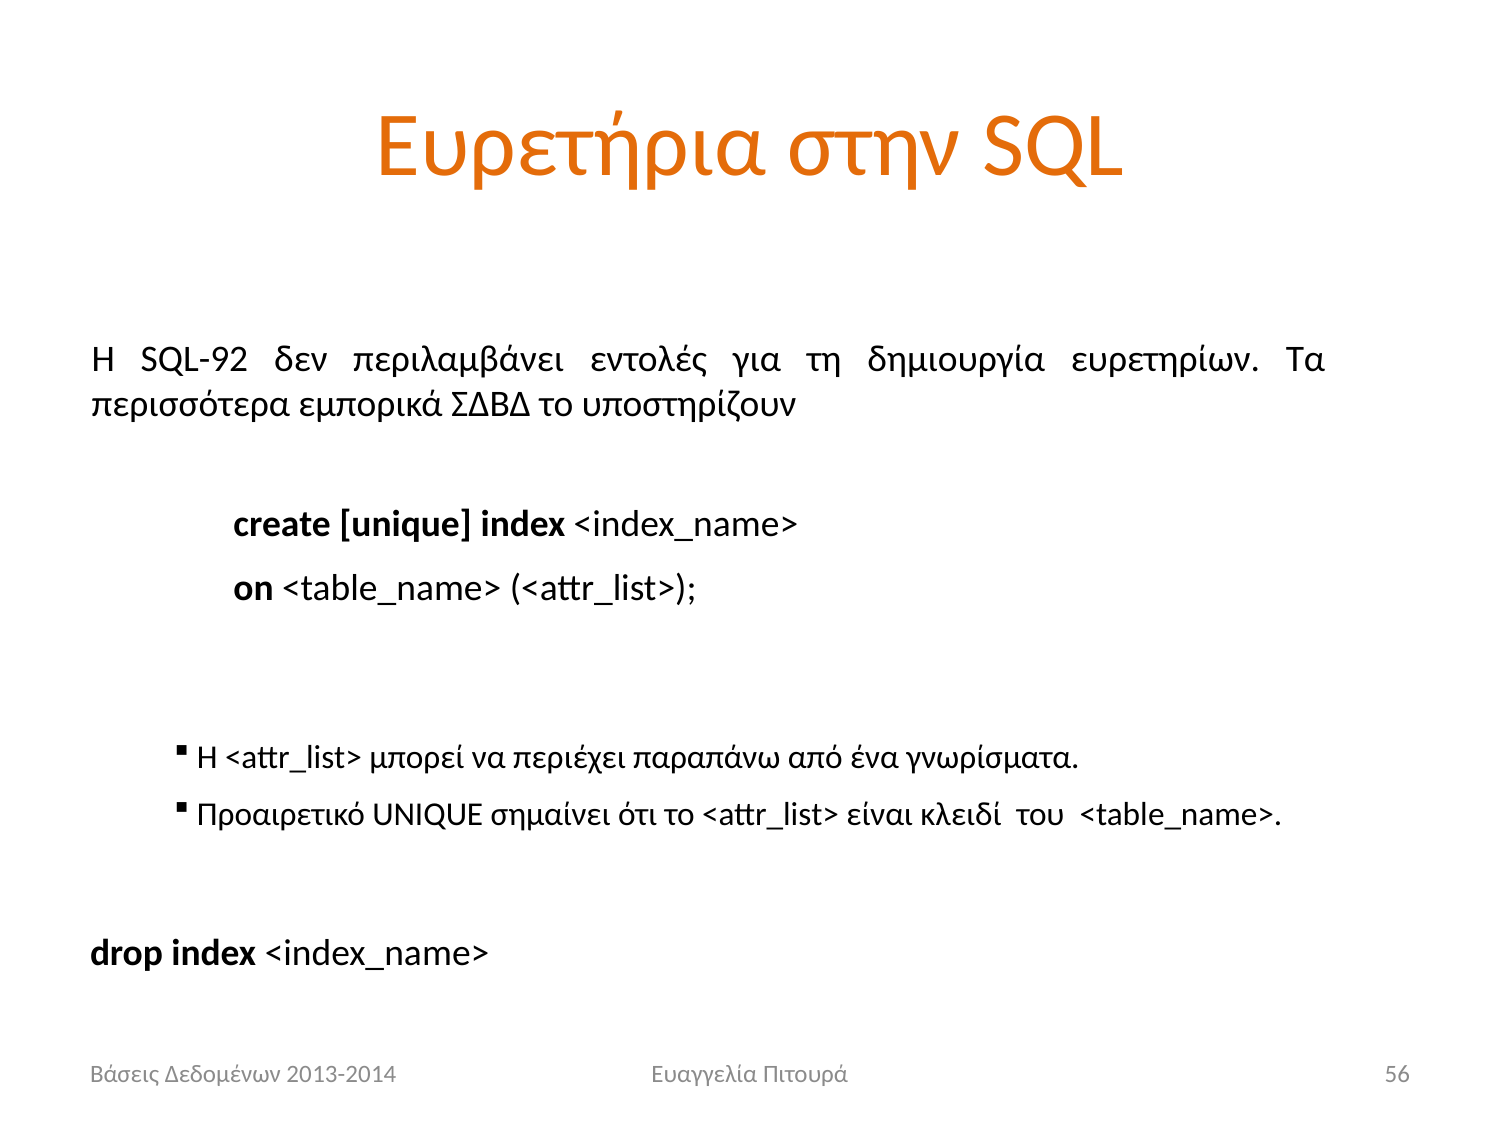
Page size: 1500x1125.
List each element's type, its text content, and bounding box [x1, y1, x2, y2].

text_box Η <attr_list> μπορεί να περιέχει παραπάνω από ένα γνωρίσματα. Προαιρετικό UNIQUE σημαίνει ότι το <attr_list> είναι κλειδί του <table_name>. [159, 727, 1388, 839]
title Ευρετήρια στην SQL [75, 45, 1425, 233]
text_box drop index <index_name> [75, 920, 1151, 981]
slide_number 56 [1074, 1042, 1425, 1103]
text_box H SQL-92 δεν περιλαμβάνει εντολές για τη δημιουργία ευρετηρίων. Τα περισσότερα εμπορικά ΣΔΒΔ το υποστηρίζουν [76, 326, 1341, 431]
slide_number Βάσεις Δεδομένων 2013-2014 [75, 1042, 425, 1103]
footer Ευαγγελία Πιτουρά [512, 1042, 988, 1103]
text_box create [unique] index <index_name> on <table_name> (<attr_list>); [218, 491, 1294, 616]
